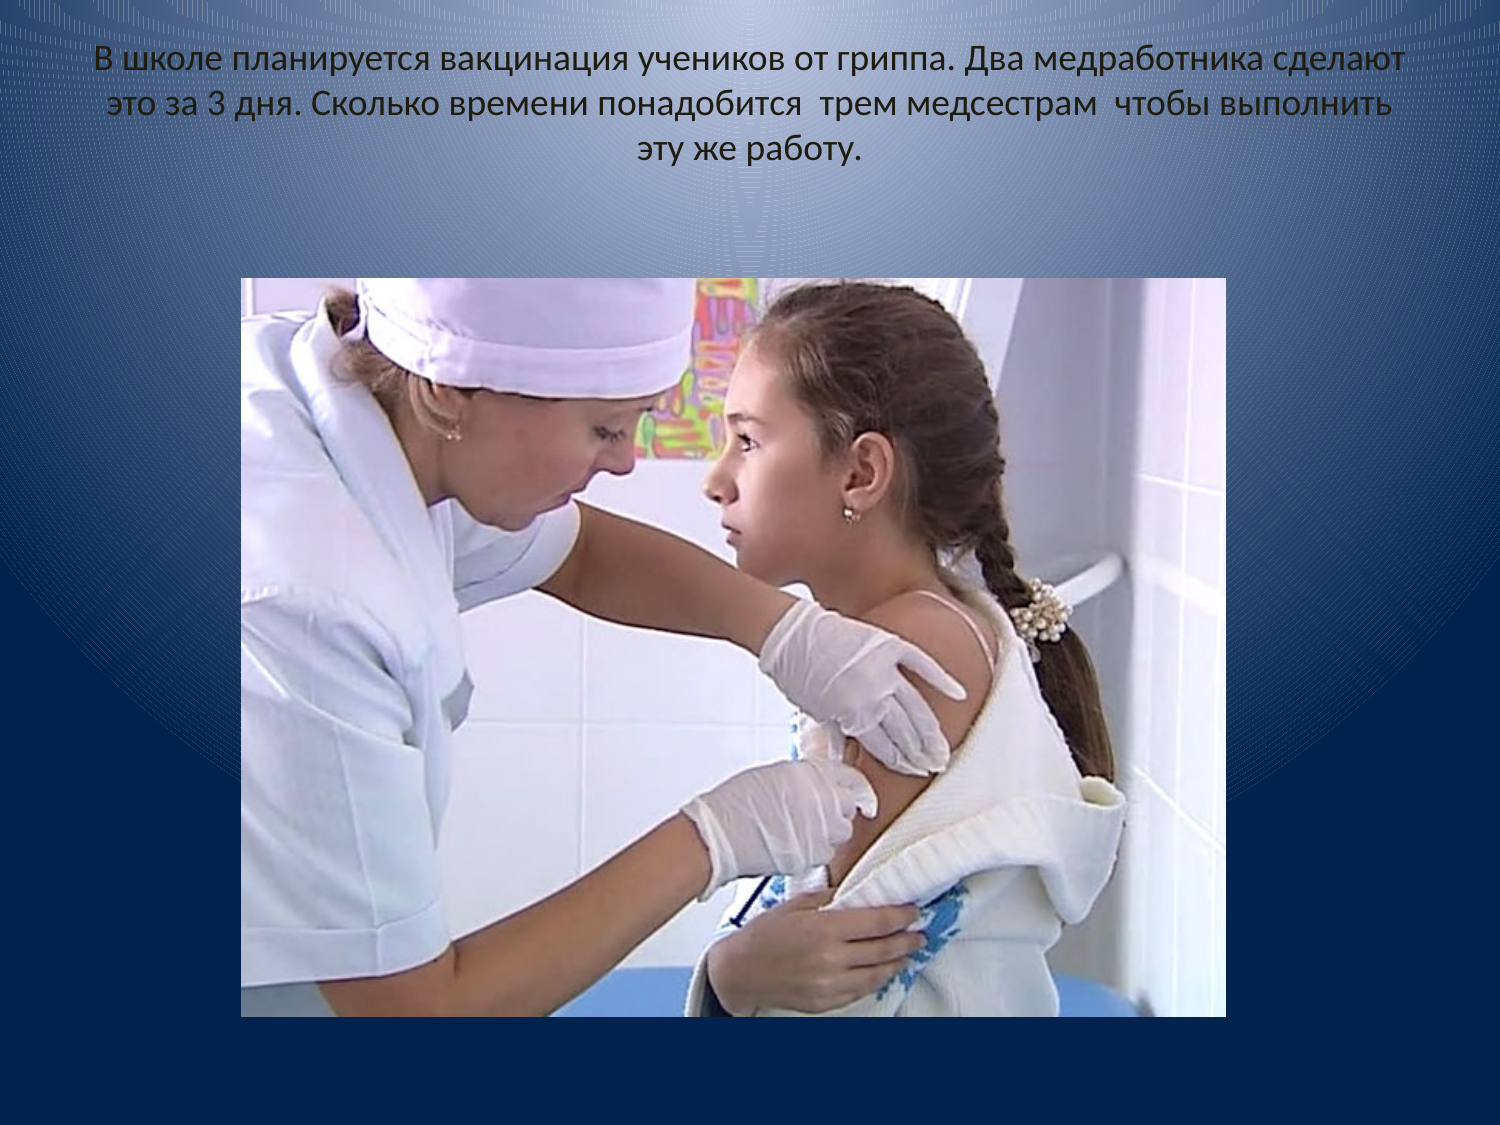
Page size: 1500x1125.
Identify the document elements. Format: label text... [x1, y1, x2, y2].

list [241, 278, 1226, 1017]
title В школе планируется вакцинация учеников от гриппа. Два медработника сделают это за 3 дня. Сколько времени понадобится трем медсестрам чтобы выполнить эту же работу. [75, 78, 1425, 233]
